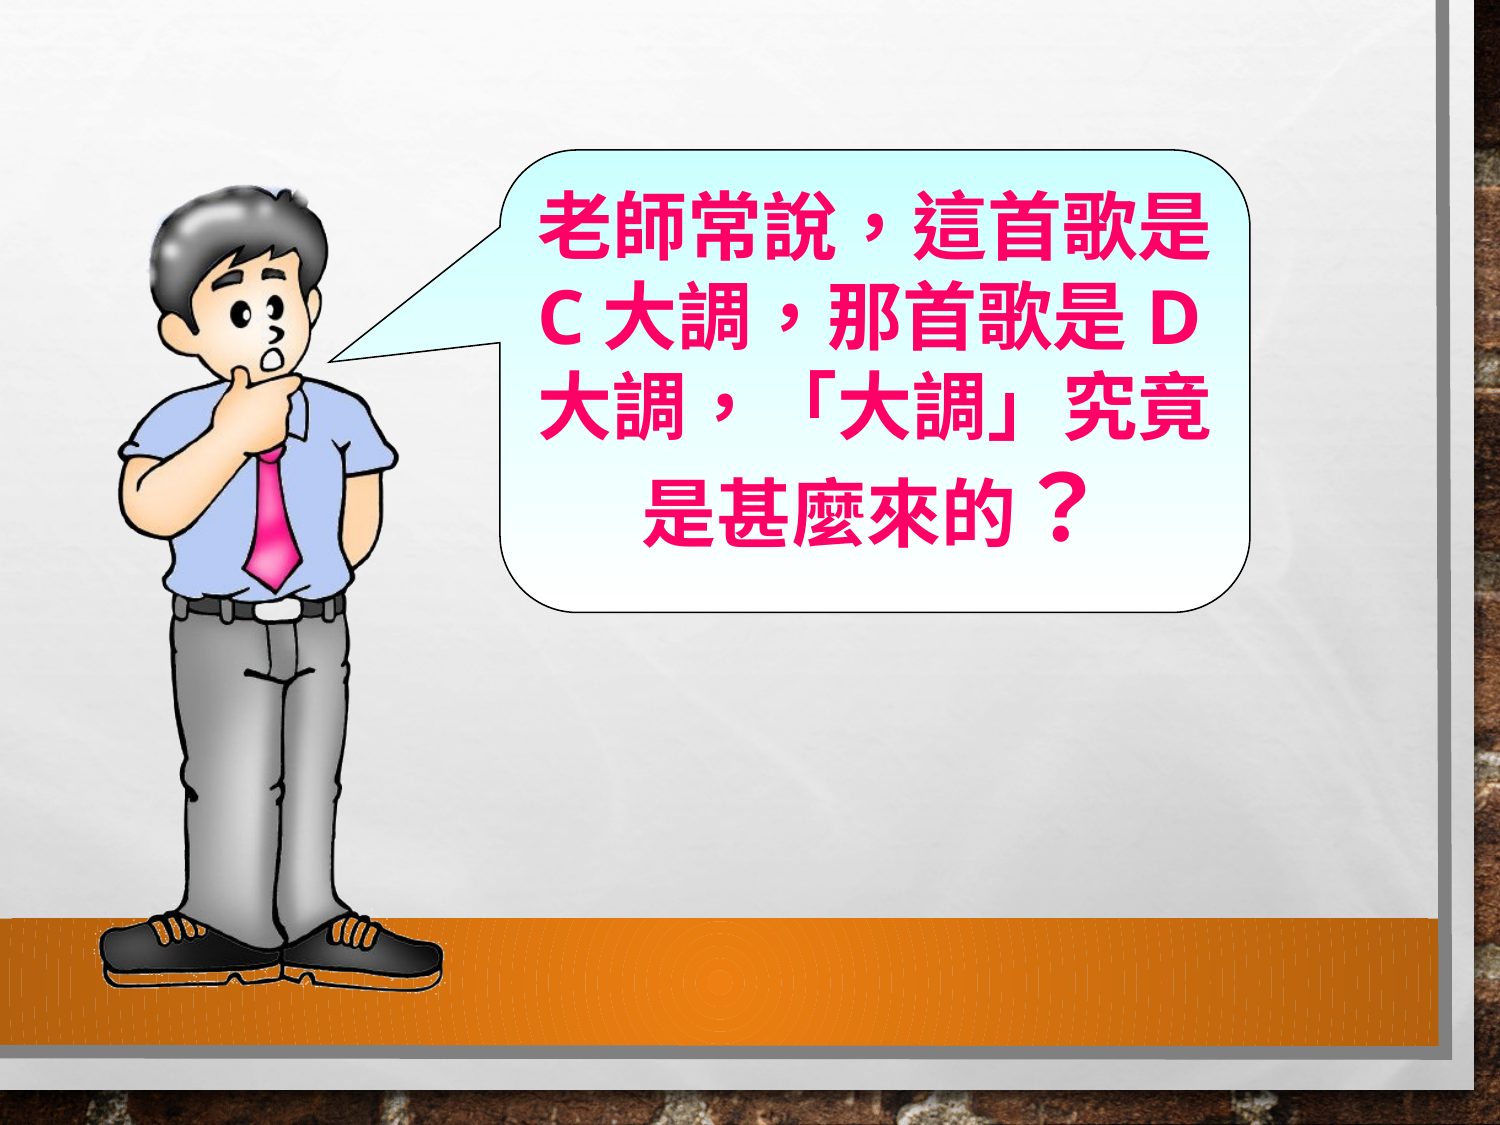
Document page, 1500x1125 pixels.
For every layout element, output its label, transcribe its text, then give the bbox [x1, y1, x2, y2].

picture [0, 0, 1500, 1125]
picture [74, 162, 459, 1013]
text_box 老師常說，這首歌是C大調，那首歌是D大調，「大調」究竟是甚麼來的？ [459, 149, 1250, 613]
